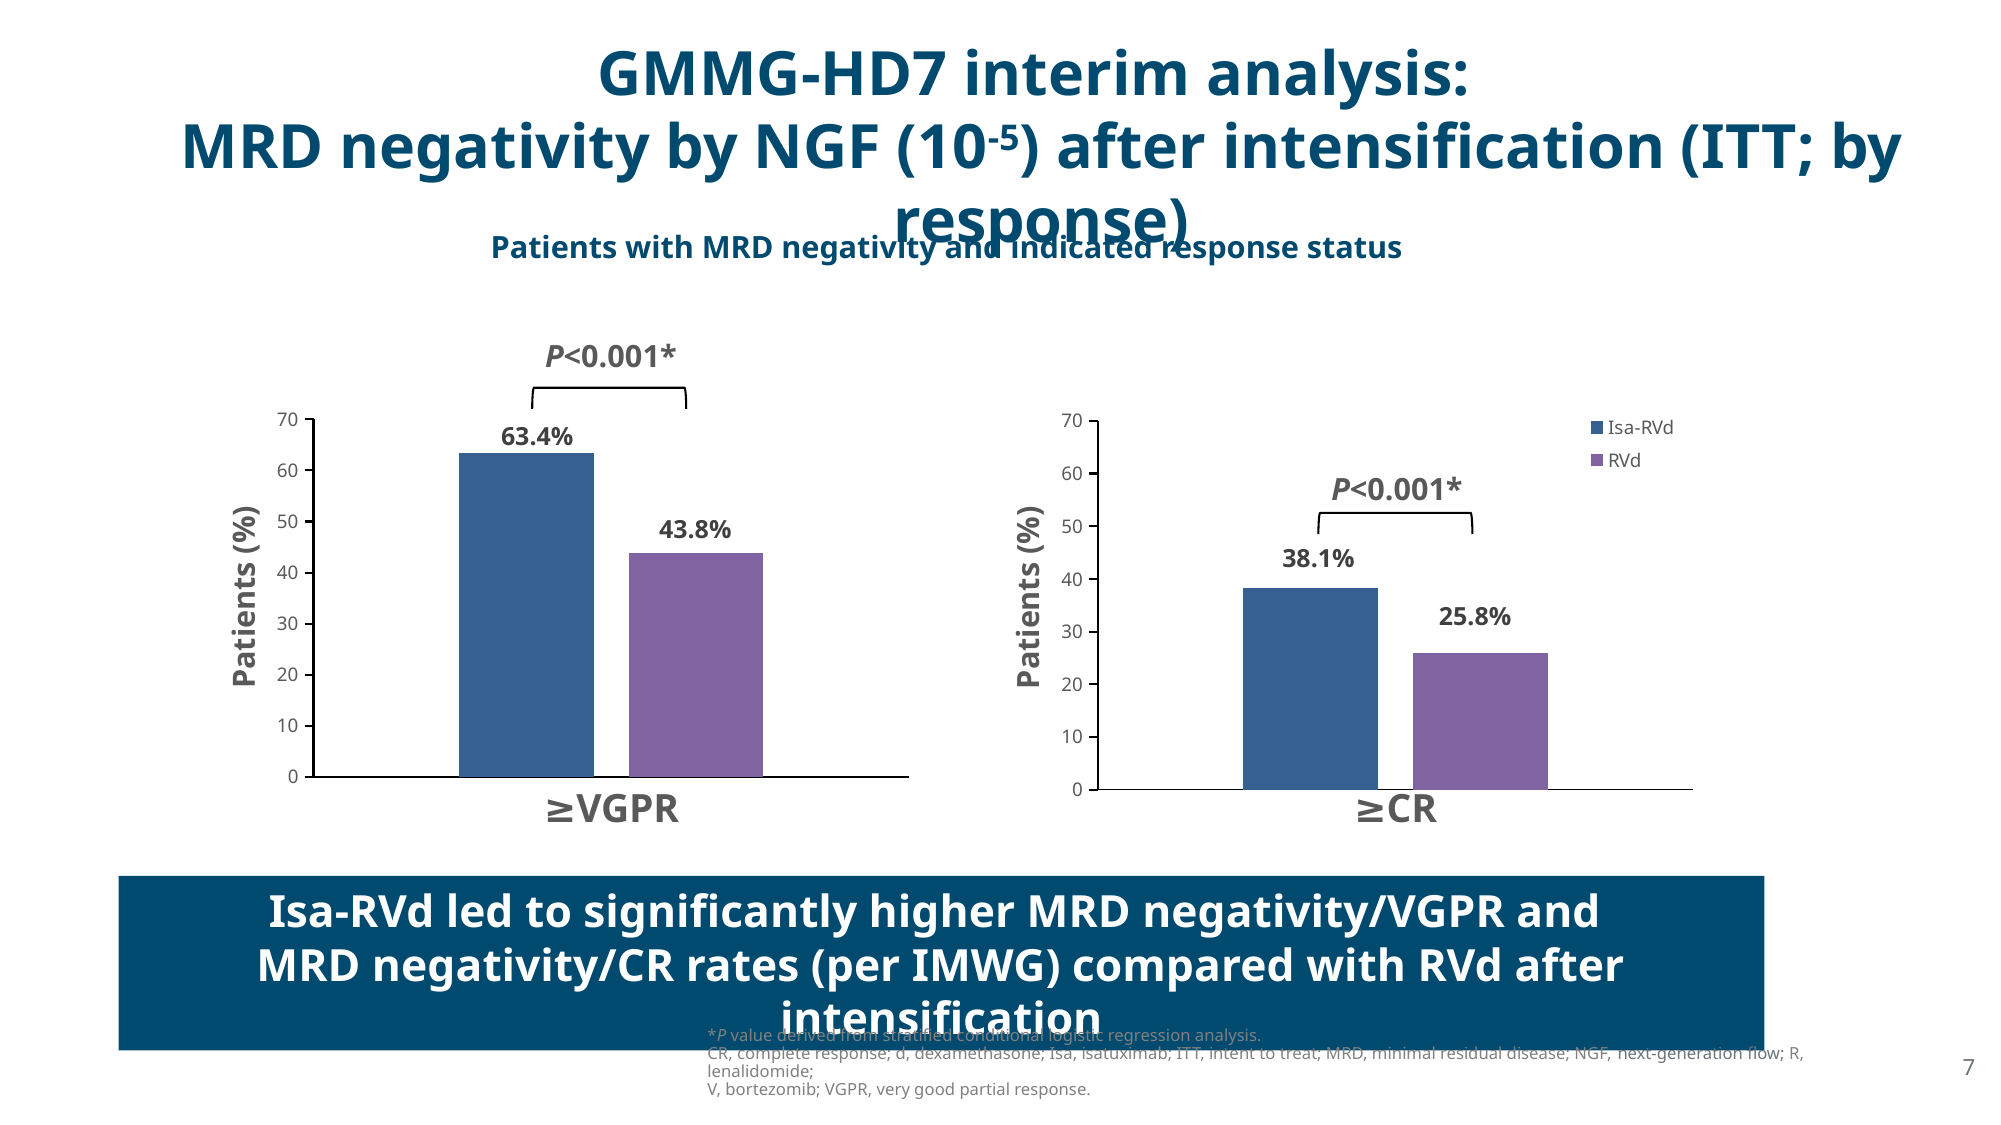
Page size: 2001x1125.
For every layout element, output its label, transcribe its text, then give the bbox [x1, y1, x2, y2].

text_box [216, 397, 923, 839]
text_box *P value derived from stratified conditional logistic regression analysis. CR, complete response; d, dexamethasone; Isa, isatuximab; ITT, intent to treat; MRD, minimal residual disease; NGF, next-generation flow; R, lenalidomide; V, bortezomib; VGPR, very good partial response. [692, 1019, 1861, 1107]
text_box 7 [1901, 1045, 1990, 1106]
text_box GMMG-HD7 interim analysis: MRD negativity by NGF (10-5) after intensification (ITT; by response) [149, 26, 1934, 112]
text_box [445, 329, 776, 397]
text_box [1000, 397, 1708, 863]
text_box Isa-RVd led to significantly higher MRD negativity/VGPR and MRD negativity/CR rates (per IMWG) compared with RVd after intensification [118, 875, 1765, 1051]
text_box Patients with MRD negativity and indicated response status [446, 220, 1447, 272]
